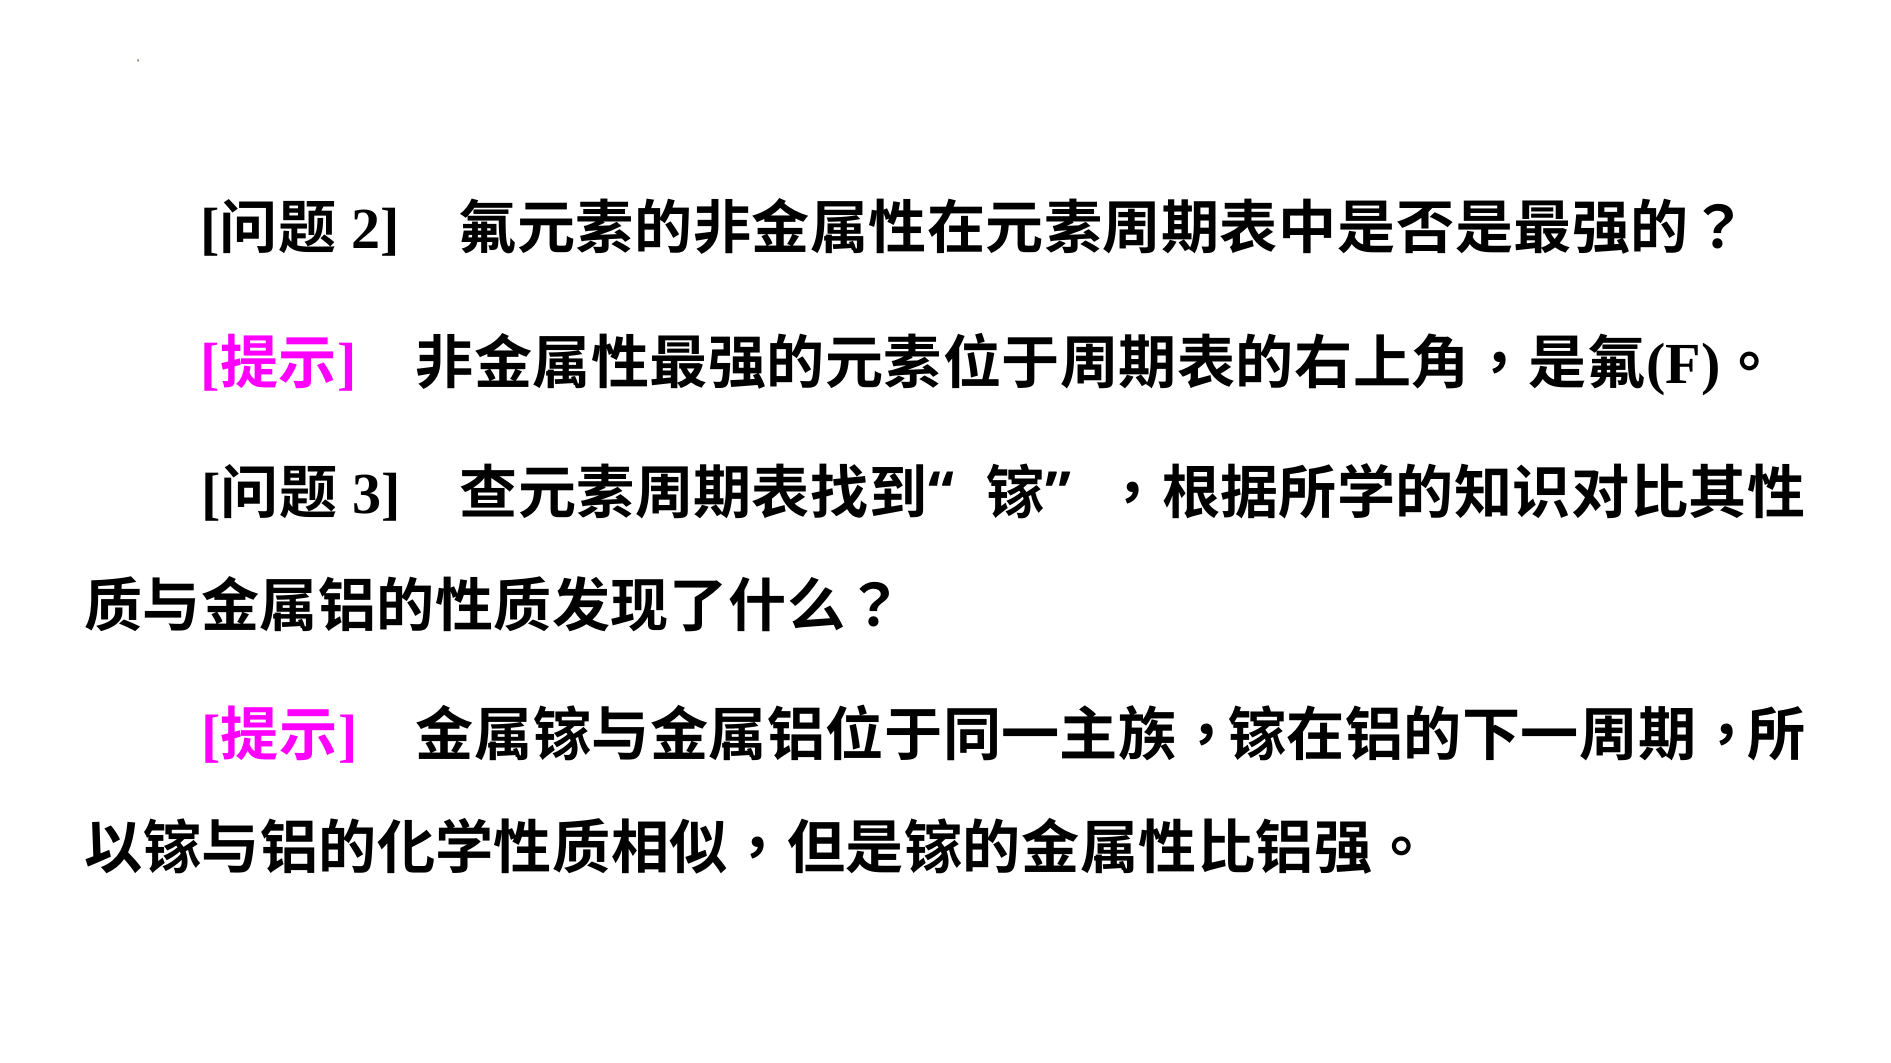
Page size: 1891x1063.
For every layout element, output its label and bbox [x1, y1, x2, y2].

text_box [84, 696, 1806, 925]
text_box [84, 454, 1806, 696]
text_box [83, 324, 1807, 893]
text_box [83, 190, 1807, 324]
